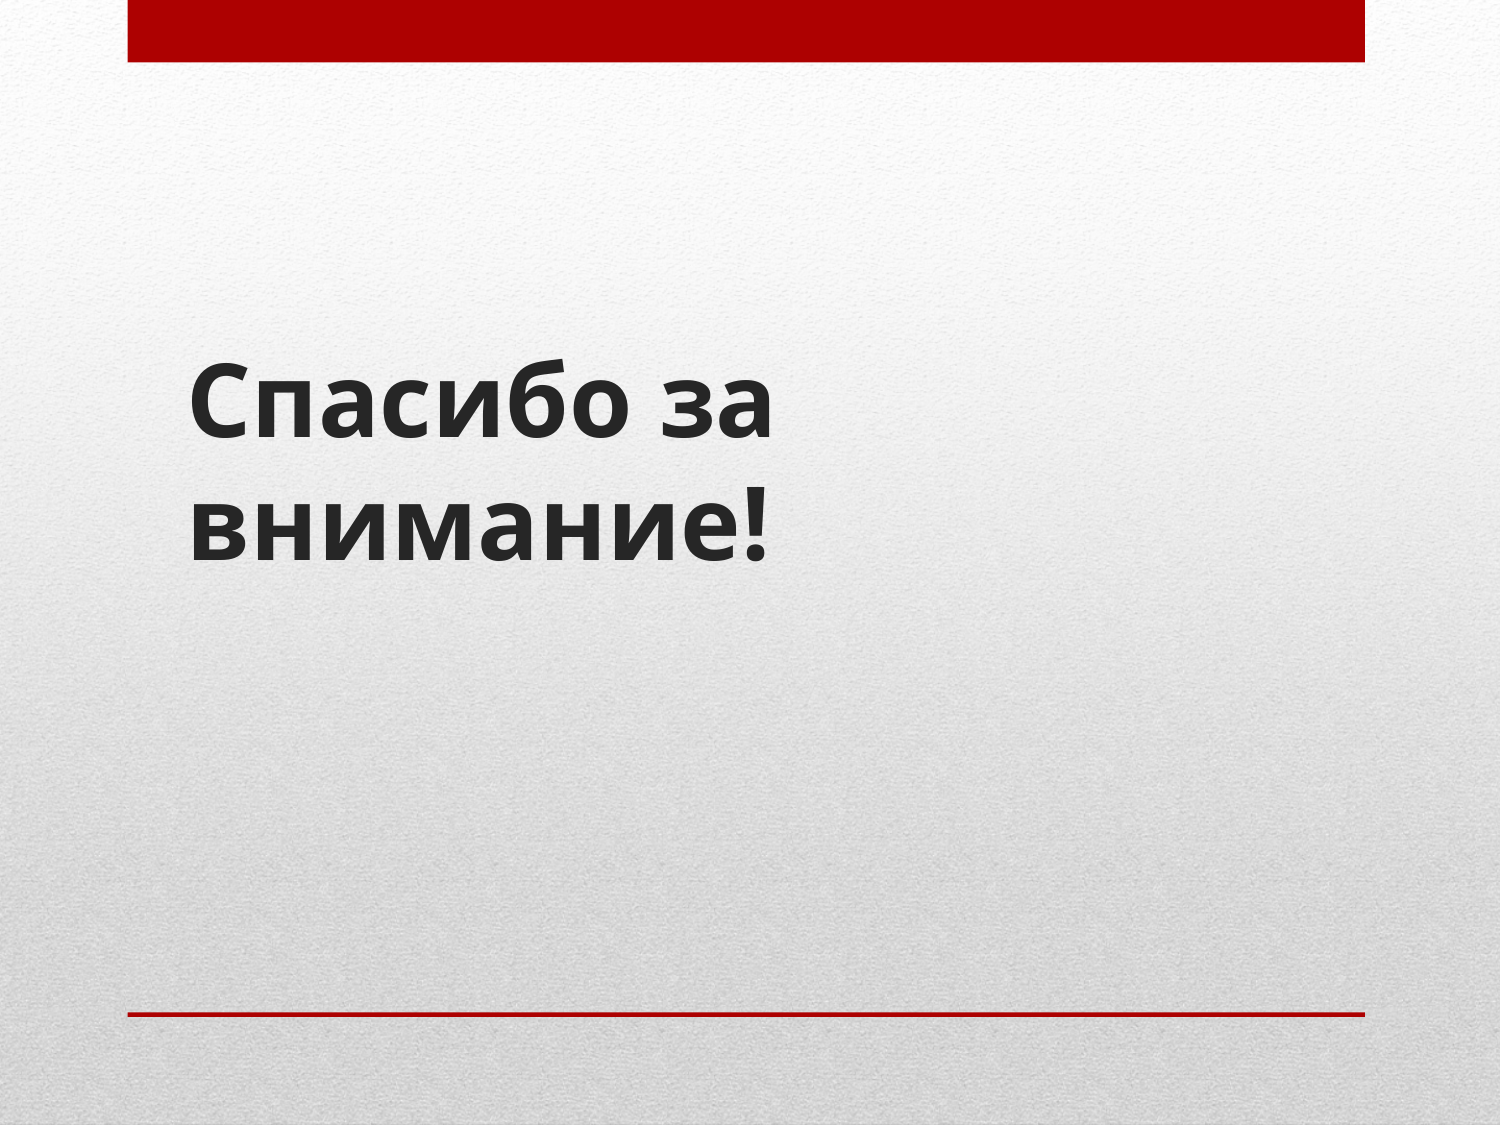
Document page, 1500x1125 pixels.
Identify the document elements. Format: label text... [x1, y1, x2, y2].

title Спасибо за внимание! [171, 326, 1284, 589]
